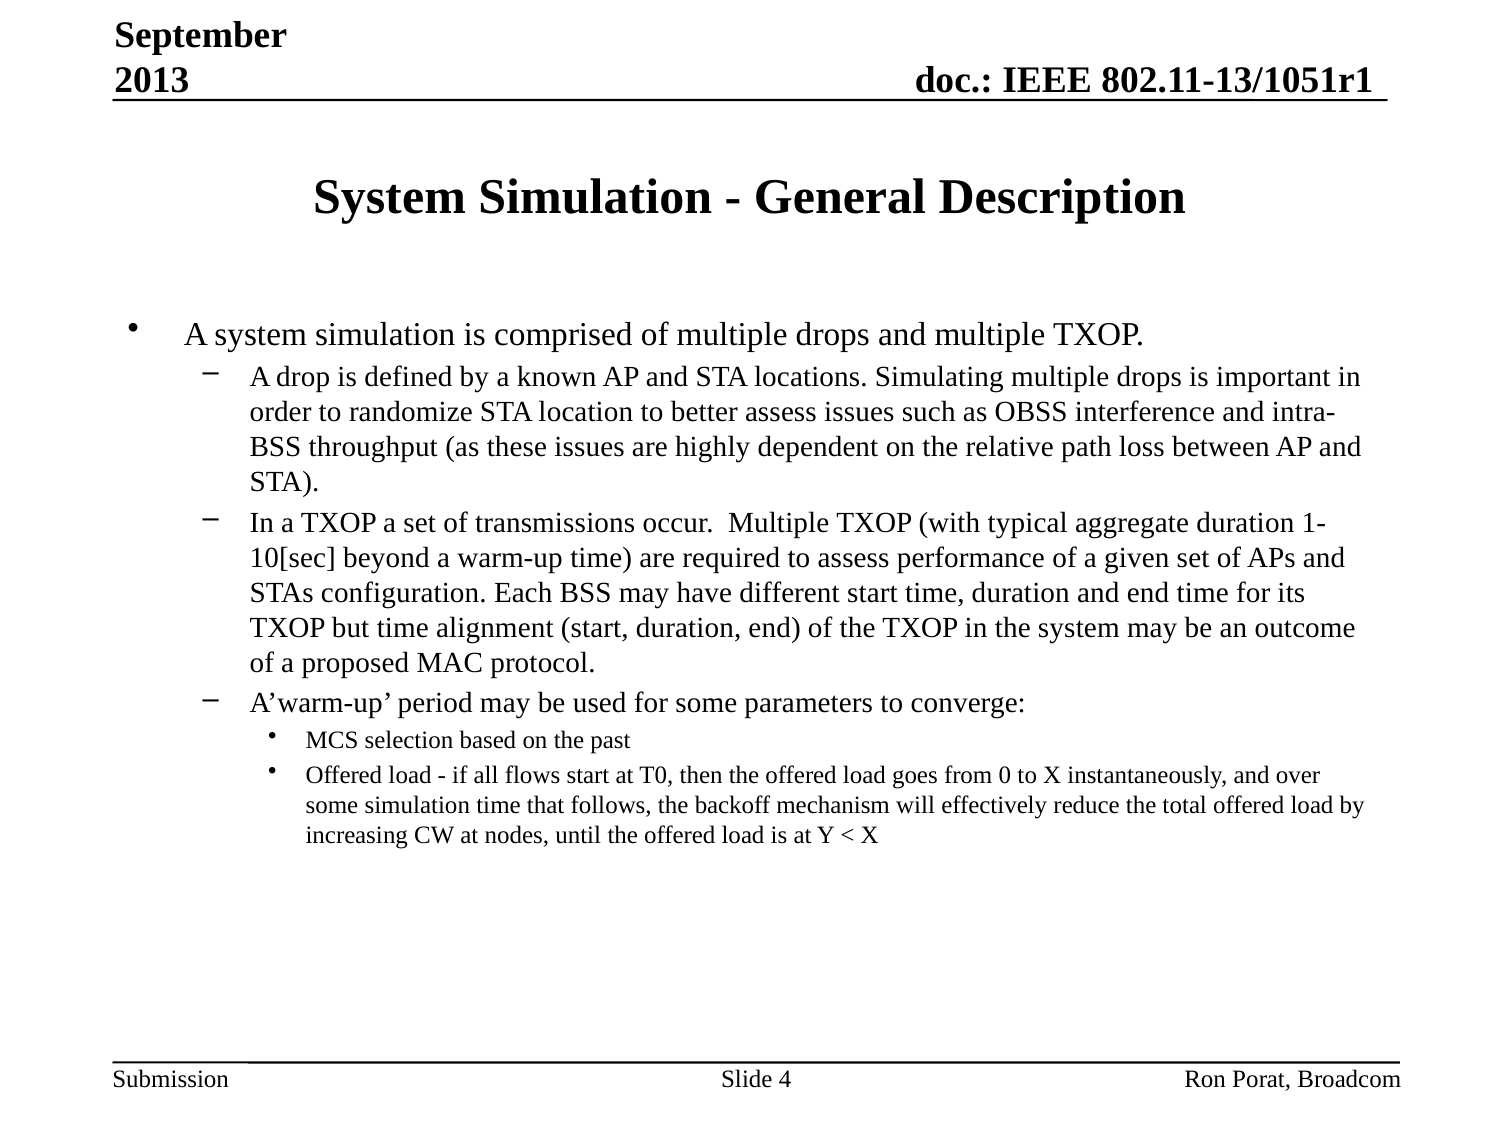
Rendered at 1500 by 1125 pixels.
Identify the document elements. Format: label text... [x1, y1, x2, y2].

list A system simulation is comprised of multiple drops and multiple TXOP. A drop is defined by a known AP and STA locations. Simulating multiple drops is important in order to randomize STA location to better assess issues such as OBSS interference and intra-BSS throughput (as these issues are highly dependent on the relative path loss between AP and STA). In a TXOP a set of transmissions occur. Multiple TXOP (with typical aggregate duration 1-10[sec] beyond a warm-up time) are required to assess performance of a given set of APs and STAs configuration. Each BSS may have different start time, duration and end time for its TXOP but time alignment (start, duration, end) of the TXOP in the system may be an outcome of a proposed MAC protocol. A’warm-up’ period may be used for some parameters to converge: MCS selection based on the past Offered load - if all flows start at T0, then the offered load goes from 0 to X instantaneously, and over some simulation time that follows, the backoff mechanism will effectively reduce the total offered load by increasing CW at nodes, until the offered load is at Y < X [112, 262, 1388, 1051]
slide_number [114, 54, 309, 101]
slide_number Slide 4 [712, 1061, 800, 1093]
title System Simulation - General Description [112, 112, 1388, 262]
footer Ron Porat, Broadcom [1181, 1061, 1402, 1093]
